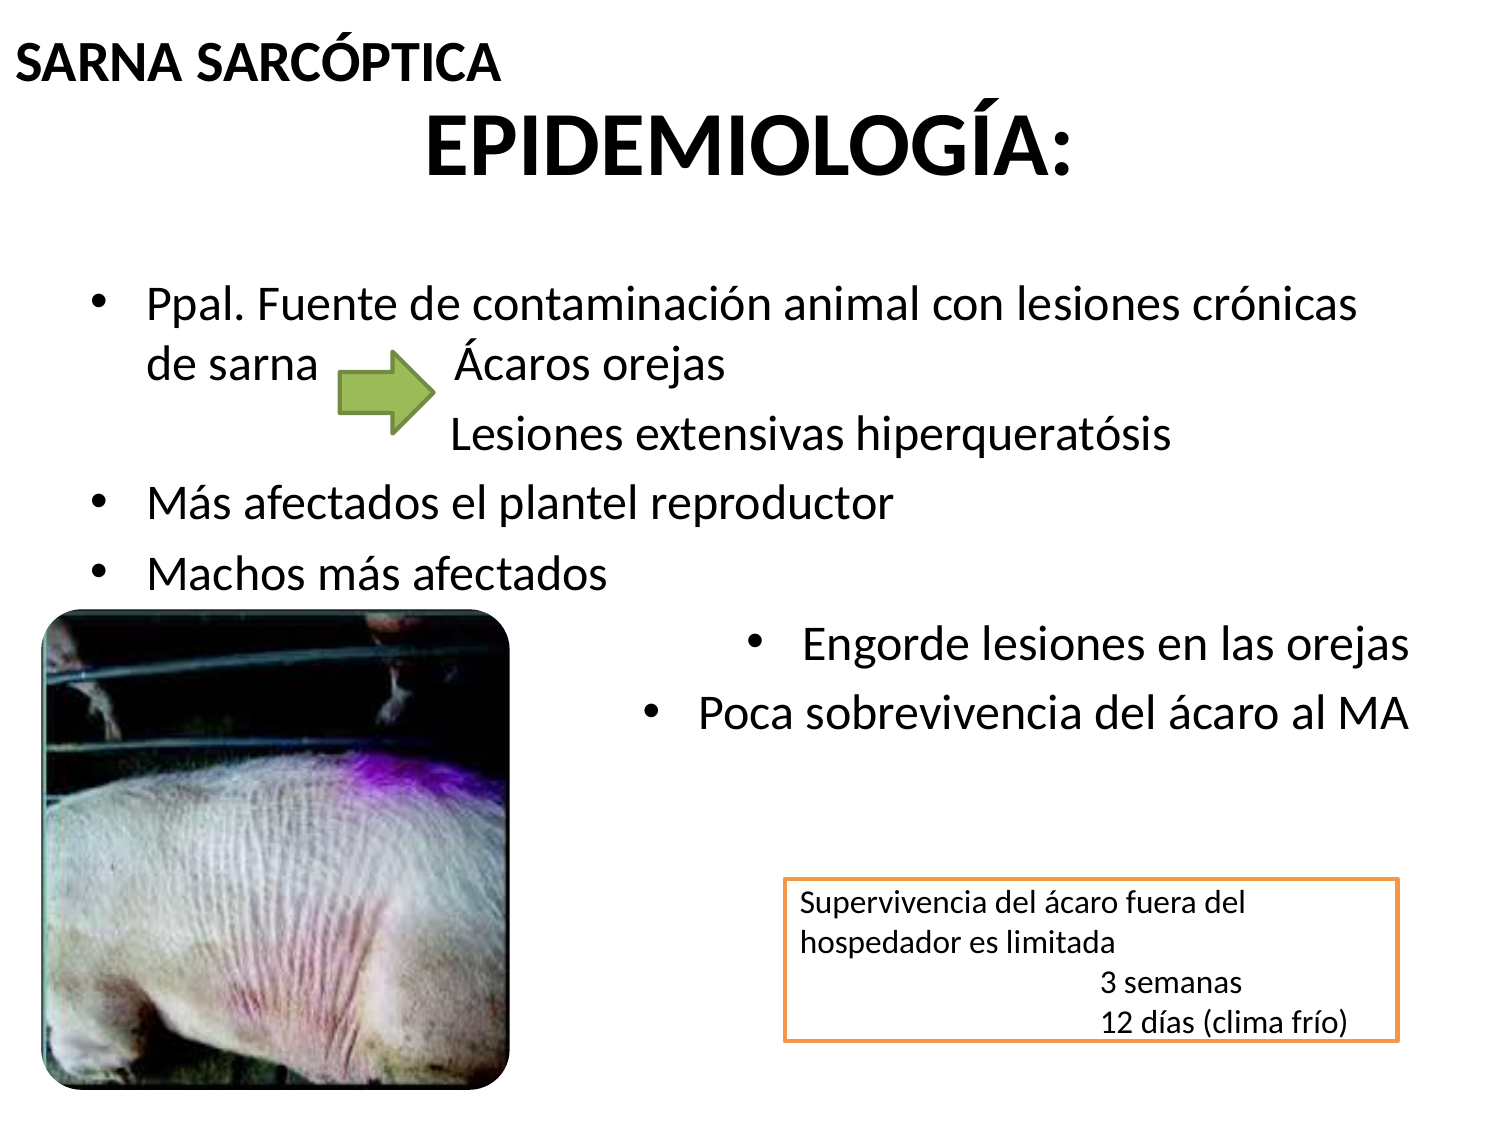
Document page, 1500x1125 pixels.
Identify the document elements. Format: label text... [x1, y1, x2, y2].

text_box SARNA SARCÓPTICA [0, 0, 1350, 153]
text_box Supervivencia del ácaro fuera del hospedador es limitada 3 semanas 12 días (clima frío) [783, 877, 1400, 1043]
text_box [337, 349, 436, 436]
title EPIDEMIOLOGÍA: [75, 45, 1425, 233]
list Ppal. Fuente de contaminación animal con lesiones crónicas de sarna Ácaros orejas Lesiones extensivas hiperqueratósis Más afectados el plantel reproductor Machos más afectados Engorde lesiones en las orejas Poca sobrevivencia del ácaro al MA [75, 262, 1425, 1005]
picture [41, 609, 510, 1091]
